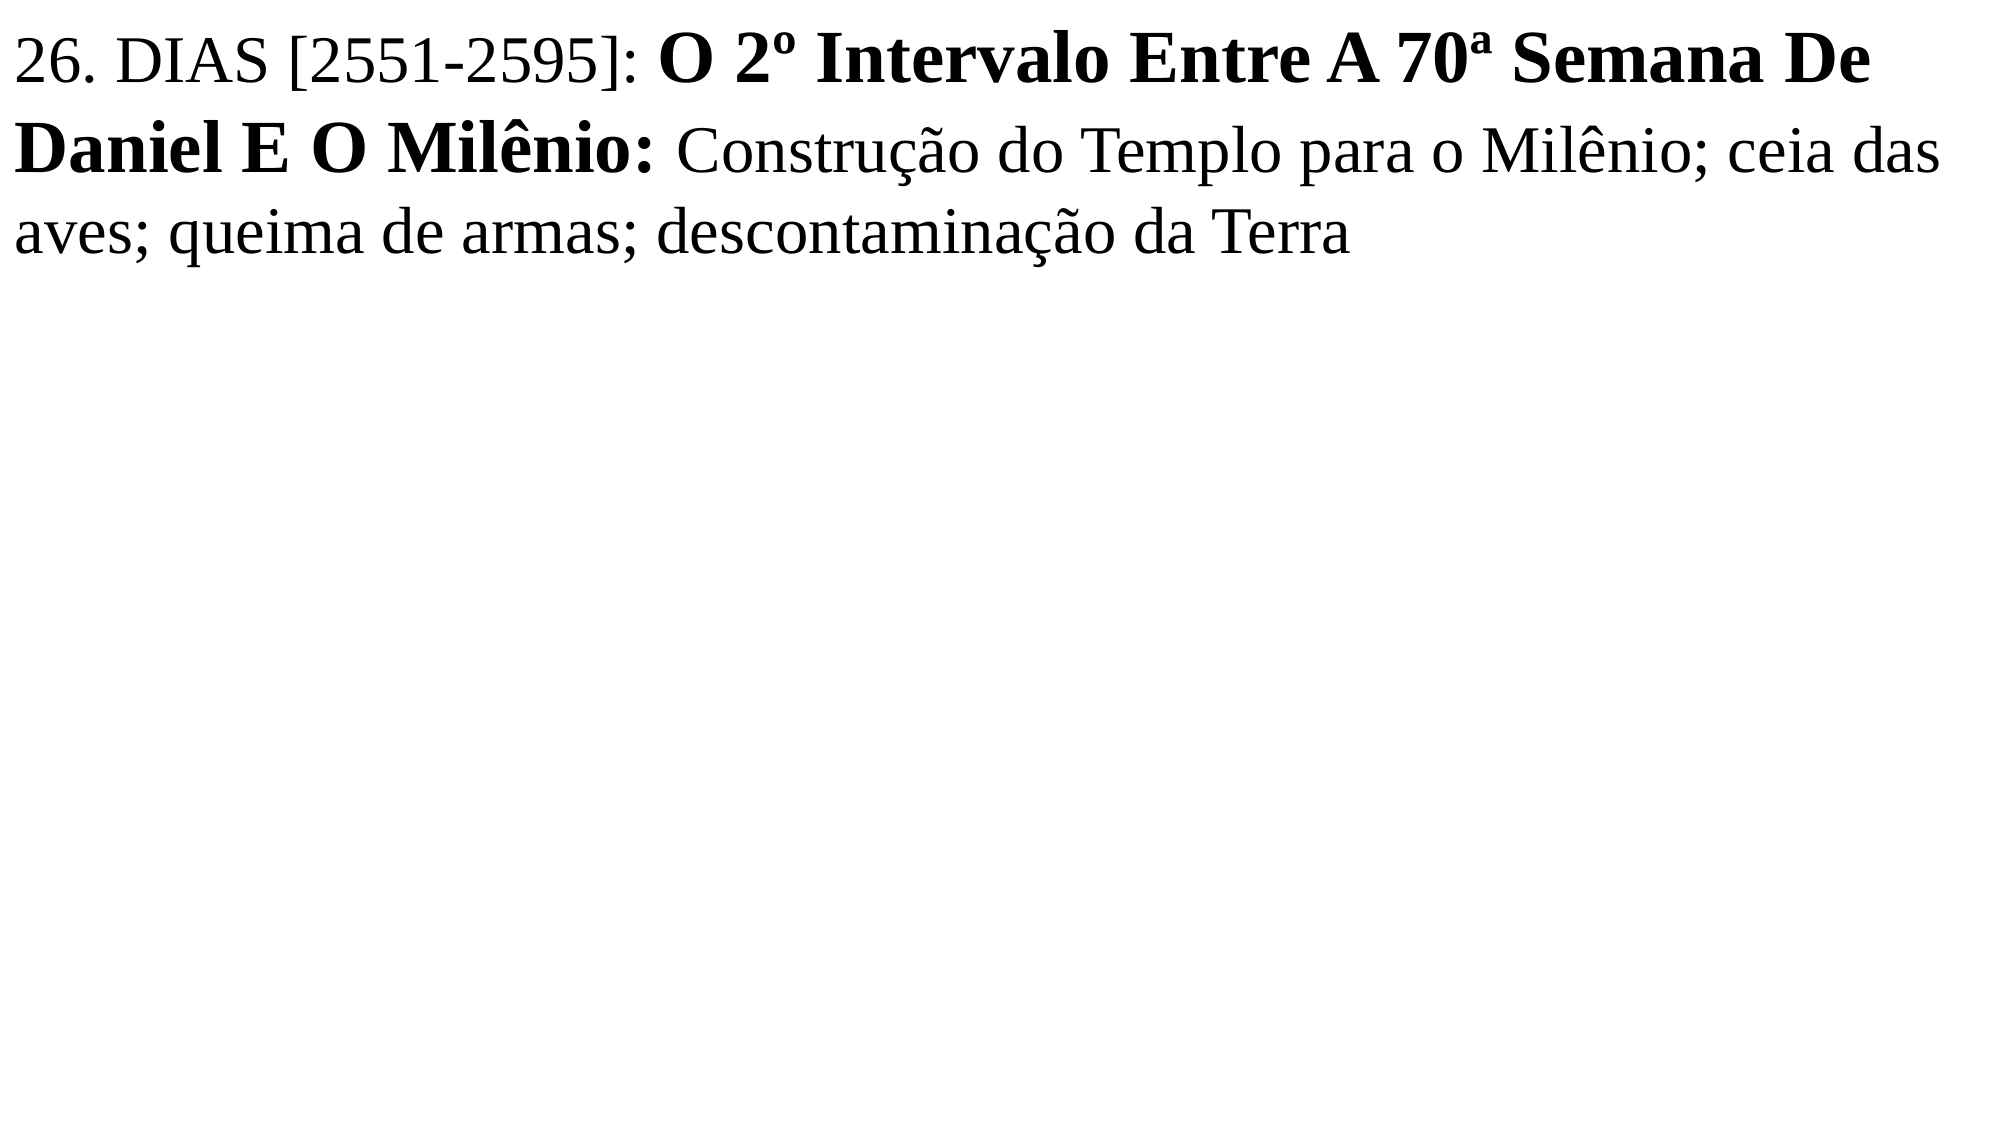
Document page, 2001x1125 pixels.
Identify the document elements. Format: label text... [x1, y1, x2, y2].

text_box 26. DIAS [2551-2595]: O 2º Intervalo Entre A 70ª Semana De Daniel E O Milênio: Construção do Templo para o Milênio; ceia das aves; queima de armas; descontaminação da Terra [0, 0, 2000, 275]
